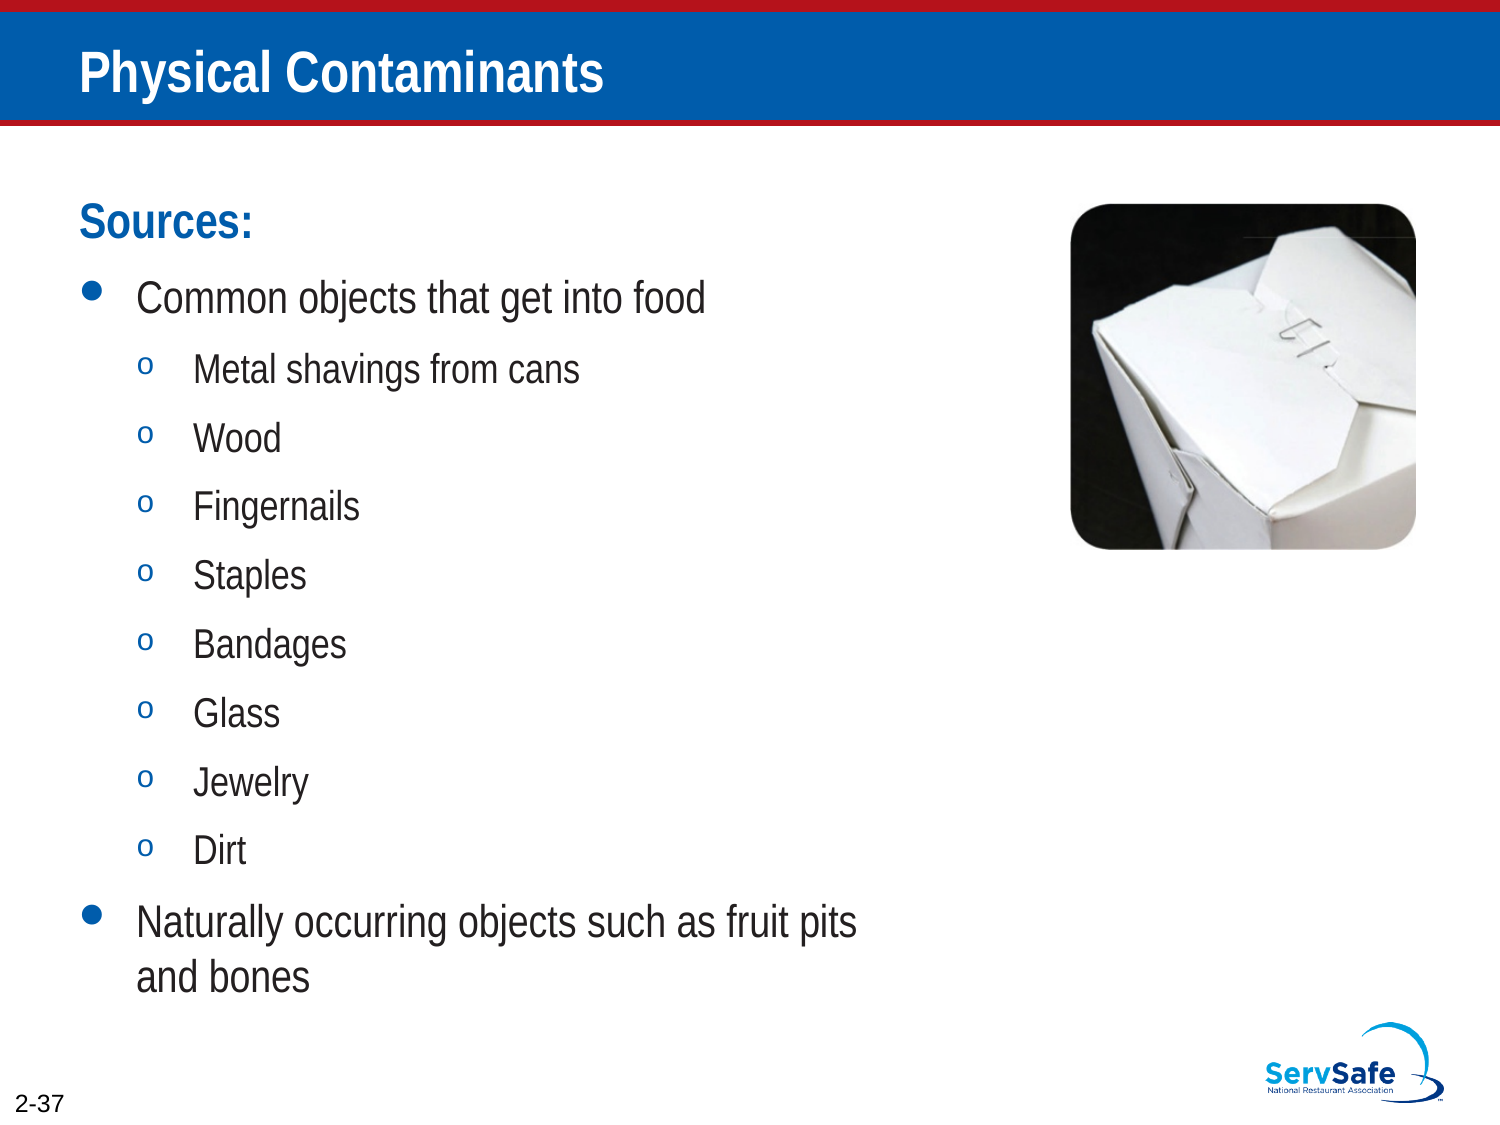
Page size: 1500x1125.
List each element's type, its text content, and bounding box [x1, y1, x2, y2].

list Sources: Common objects that get into food Metal shavings from cans Wood Fingernails Staples Bandages Glass Jewelry Dirt Naturally occurring objects such as fruit pits and bones [64, 187, 913, 1028]
text_box 2-37 [0, 1080, 94, 1125]
picture [0, 12, 1500, 120]
title Physical Contaminants [64, 26, 1416, 112]
picture [1069, 203, 1416, 550]
picture [1265, 1022, 1444, 1103]
